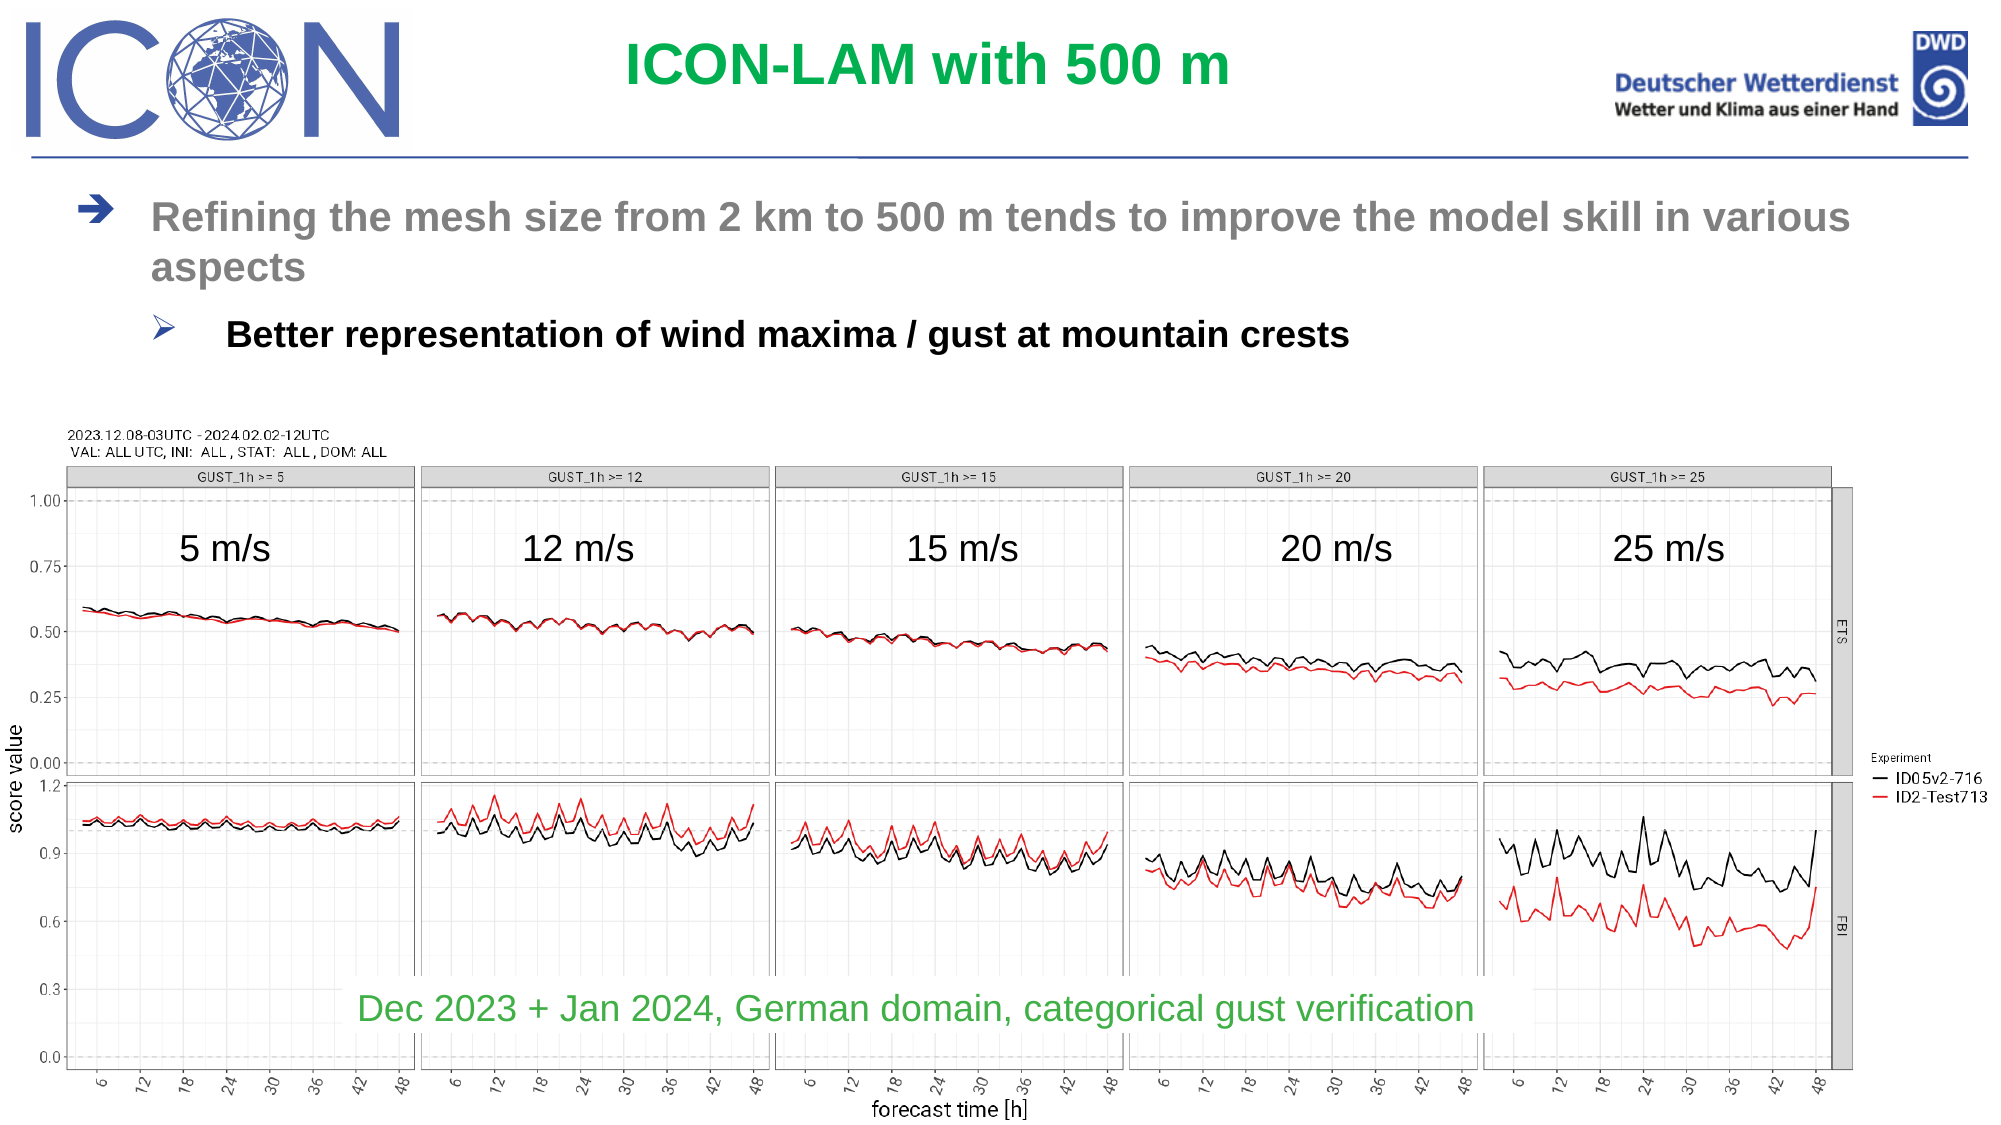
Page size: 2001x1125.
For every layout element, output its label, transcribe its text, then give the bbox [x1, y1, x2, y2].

picture [1615, 31, 1968, 126]
text_box Refining the mesh size from 2 km to 500 m tends to improve the model skill in various aspects Better representation of wind maxima / gust at mountain crests [57, 181, 1929, 424]
text_box ICON-LAM with 500 m [434, 34, 1423, 118]
picture [0, 424, 2000, 1125]
picture [12, 8, 413, 151]
